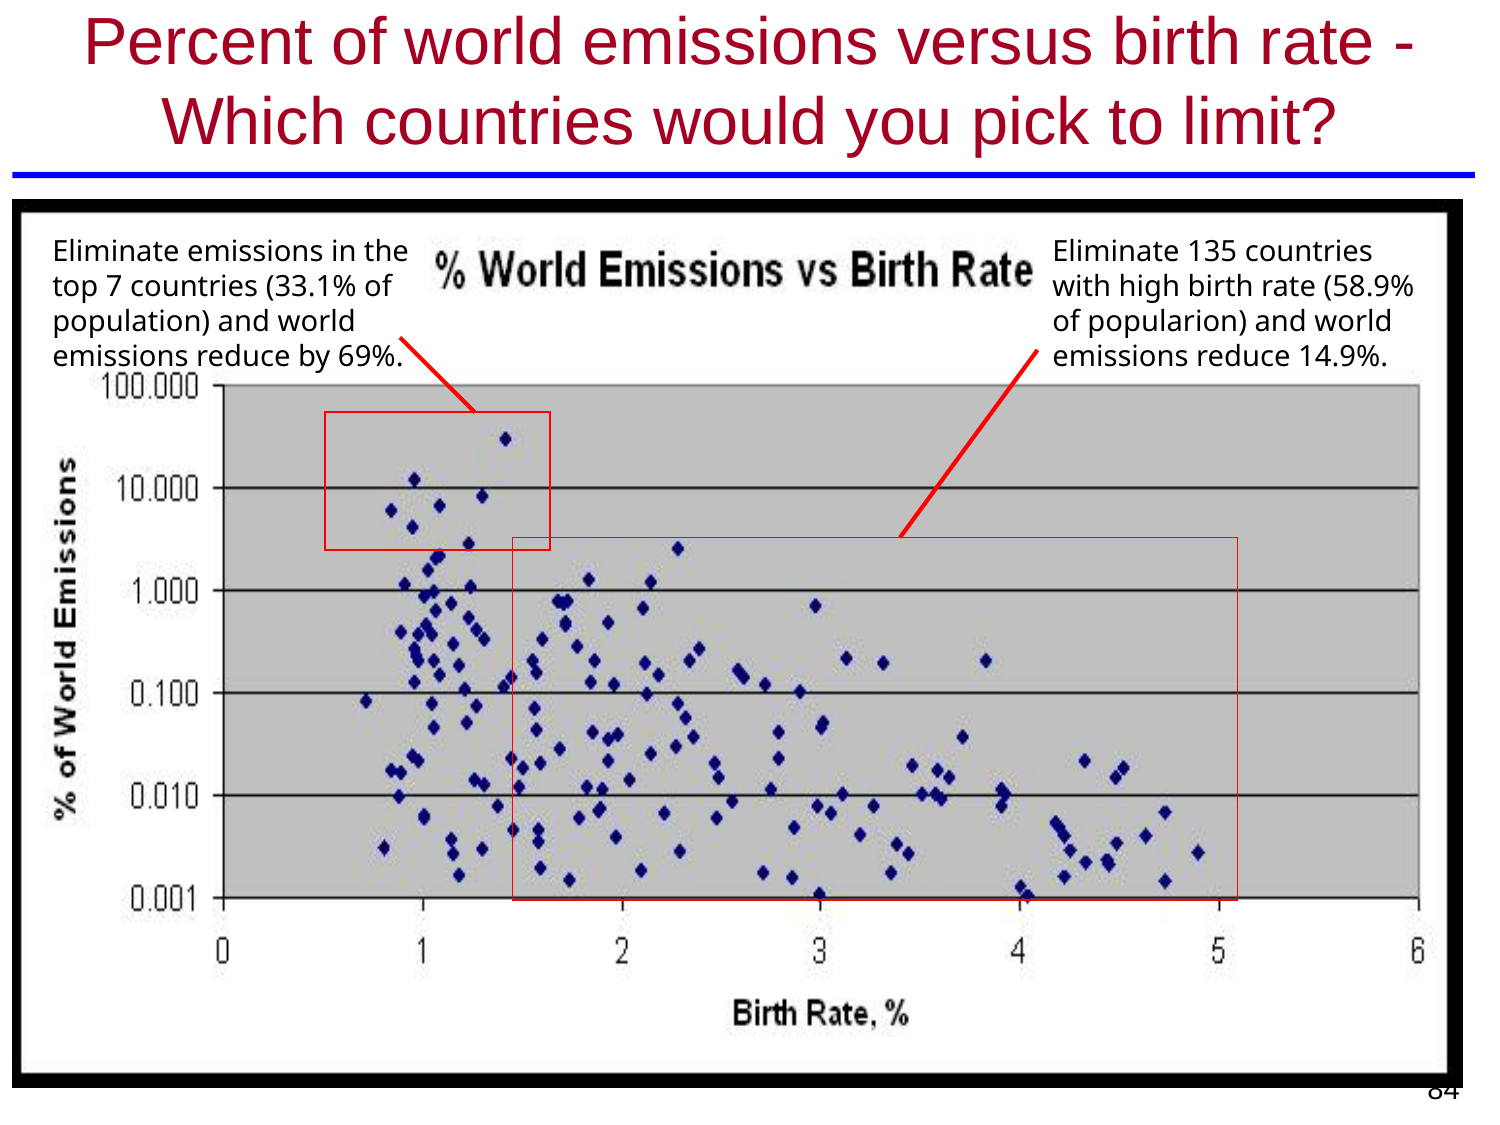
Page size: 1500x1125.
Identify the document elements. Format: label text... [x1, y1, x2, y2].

slide_number 84 [1374, 1062, 1475, 1103]
title Percent of world emissions versus birth rate -Which countries would you pick to limit? [37, 12, 1463, 143]
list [12, 199, 1463, 1088]
